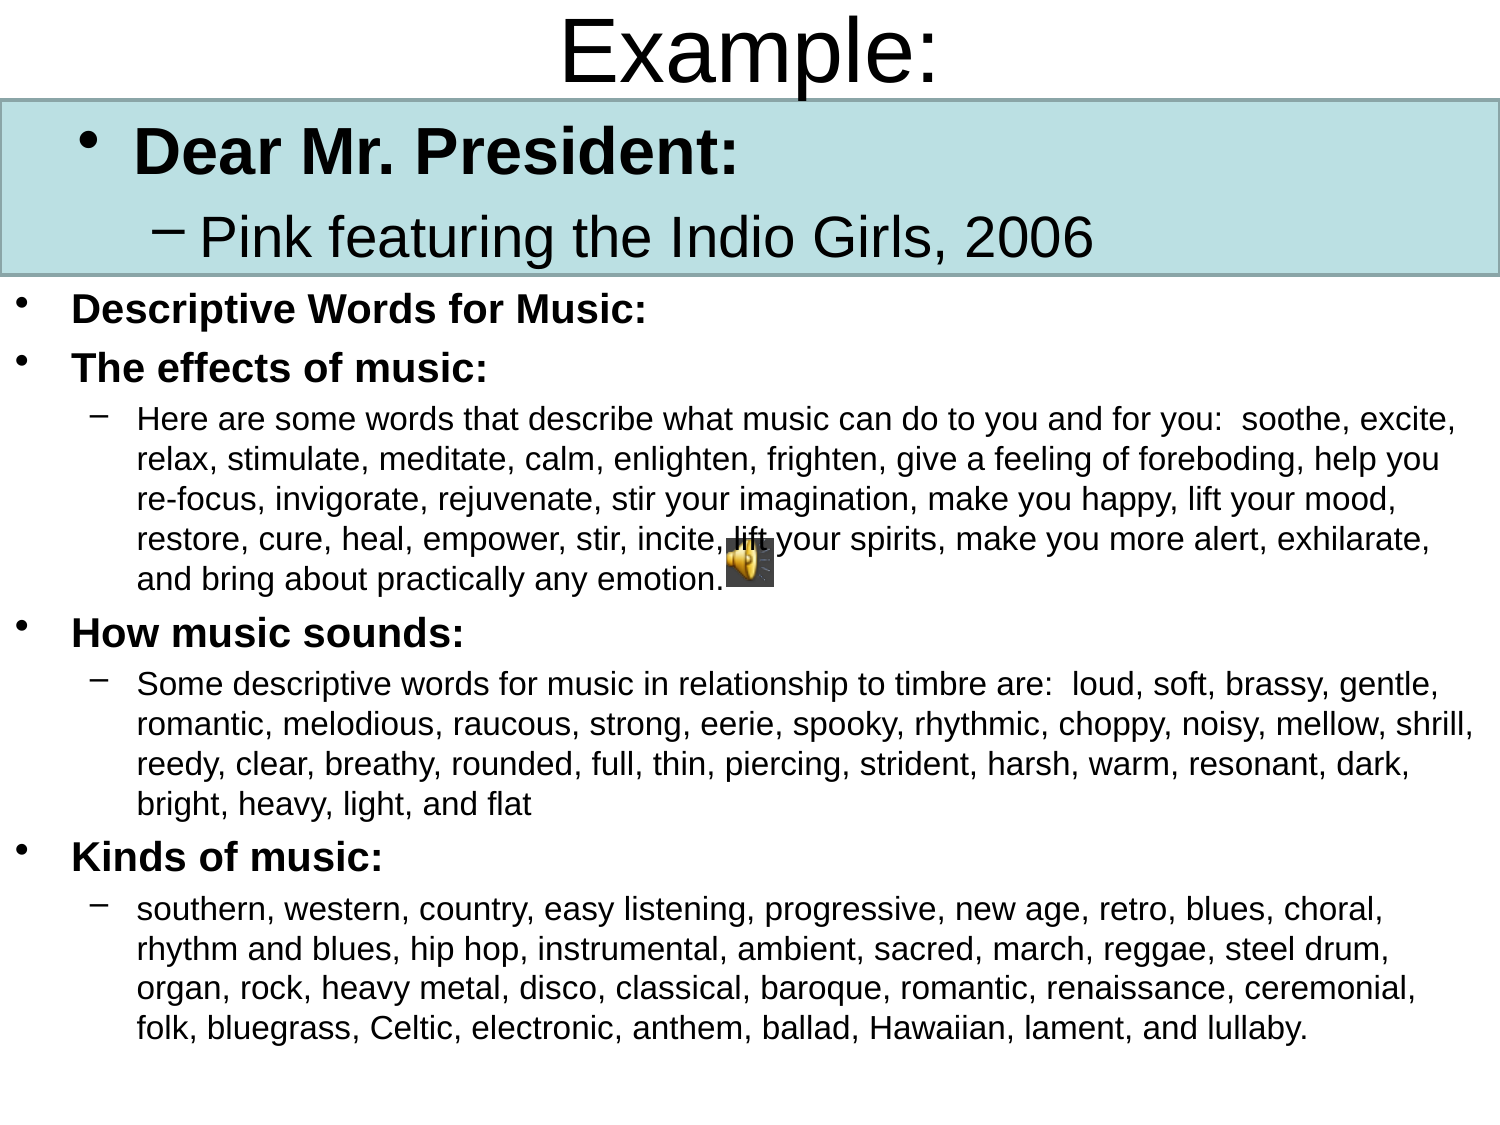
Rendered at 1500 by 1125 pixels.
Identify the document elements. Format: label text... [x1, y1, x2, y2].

text_box [0, 98, 1500, 274]
title Example: [74, 0, 1426, 93]
text_box Descriptive Words for Music: The effects of music: Here are some words that describe what music can do to you and for you: soothe, excite, relax, stimulate, meditate, calm, enlighten, frighten, give a feeling of foreboding, help you re-focus, invigorate, rejuvenate, stir your imagination, make you happy, lift your mood, restore, cure, heal, empower, stir, incite, lift your spirits, make you more alert, exhilarate, and bring about practically any emotion. How music sounds: Some descriptive words for music in relationship to timbre are: loud, soft, brassy, gentle, romantic, melodious, raucous, strong, eerie, spooky, rhythmic, choppy, noisy, mellow, shrill, reedy, clear, breathy, rounded, full, thin, piercing, strident, harsh, warm, resonant, dark, bright, heavy, light, and flat Kinds of music: southern, western, country, easy listening, progressive, new age, retro, blues, choral, rhythm and blues, hip hop, instrumental, ambient, sacred, march, reggae, steel drum, organ, rock, heavy metal, disco, classical, baroque, romantic, renaissance, ceremonial, folk, bluegrass, Celtic, electronic, anthem, ballad, Hawaiian, lament, and lullaby. [0, 274, 1500, 705]
picture [724, 537, 776, 588]
list Dear Mr. President: Pink featuring the Indio Girls, 2006 [62, 99, 1413, 274]
